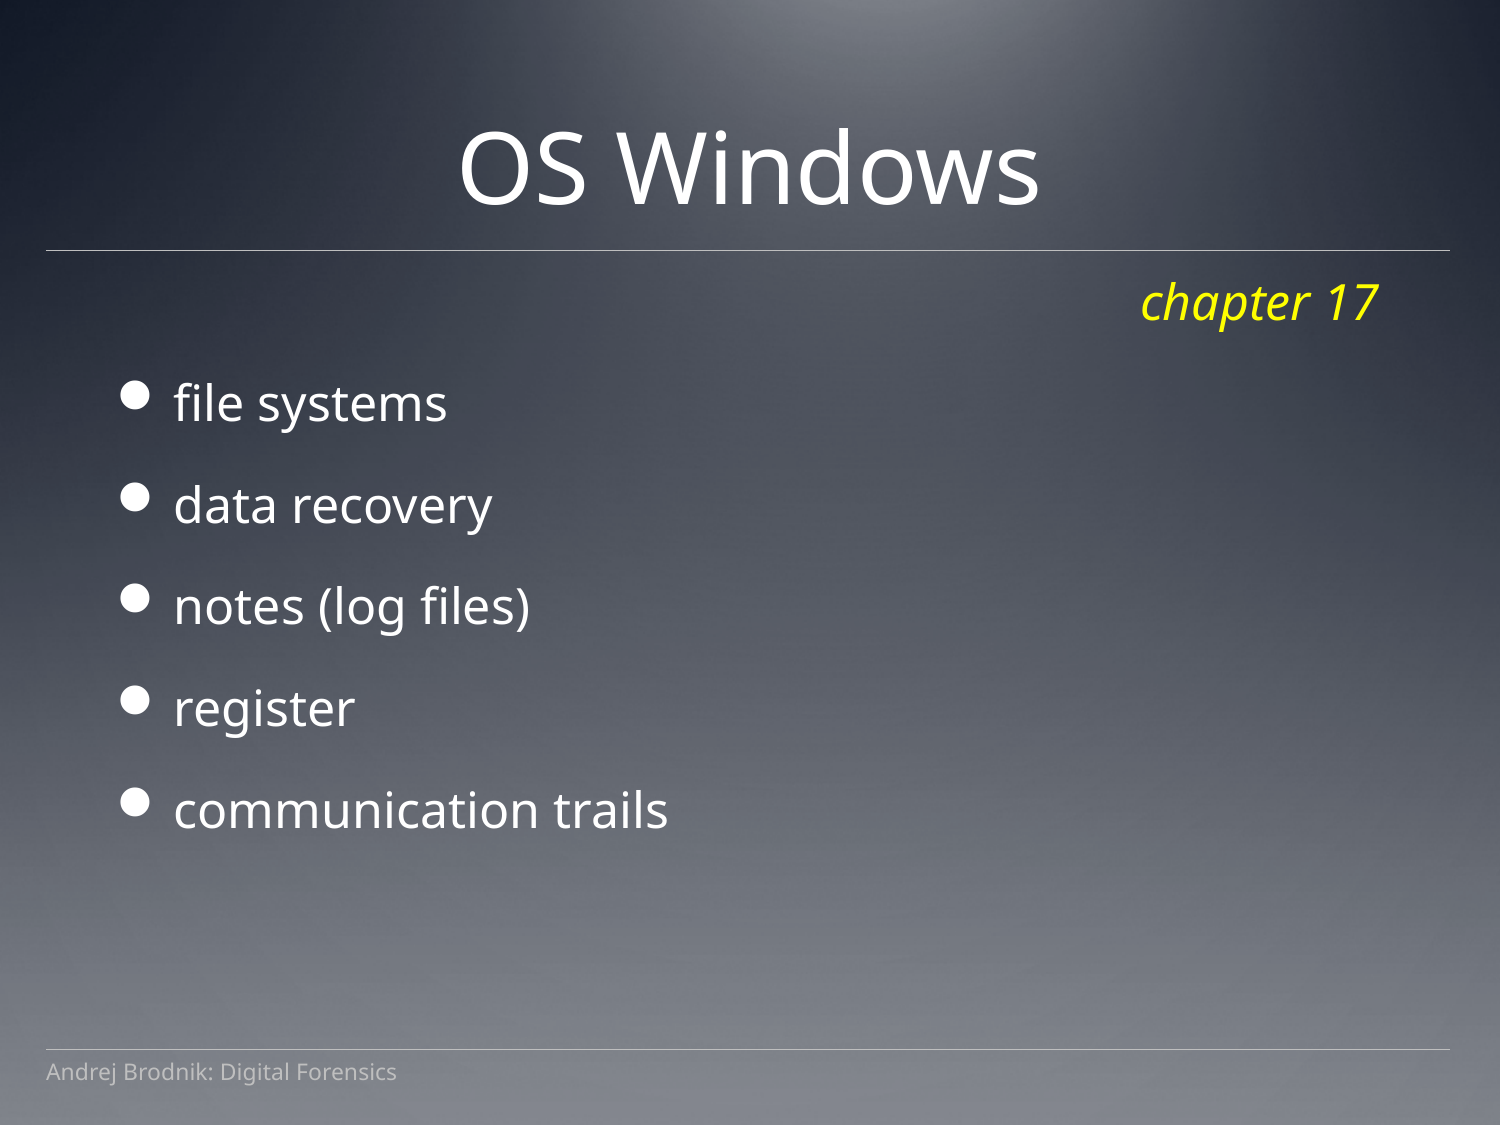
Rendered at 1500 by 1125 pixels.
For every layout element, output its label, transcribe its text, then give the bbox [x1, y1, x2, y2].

list chapter 17 file systems data recovery notes (log files) register communication trails [101, 262, 1394, 1024]
title OS Windows [105, 17, 1394, 233]
footer Andrej Brodnik: Digital Forensics [46, 1042, 521, 1103]
